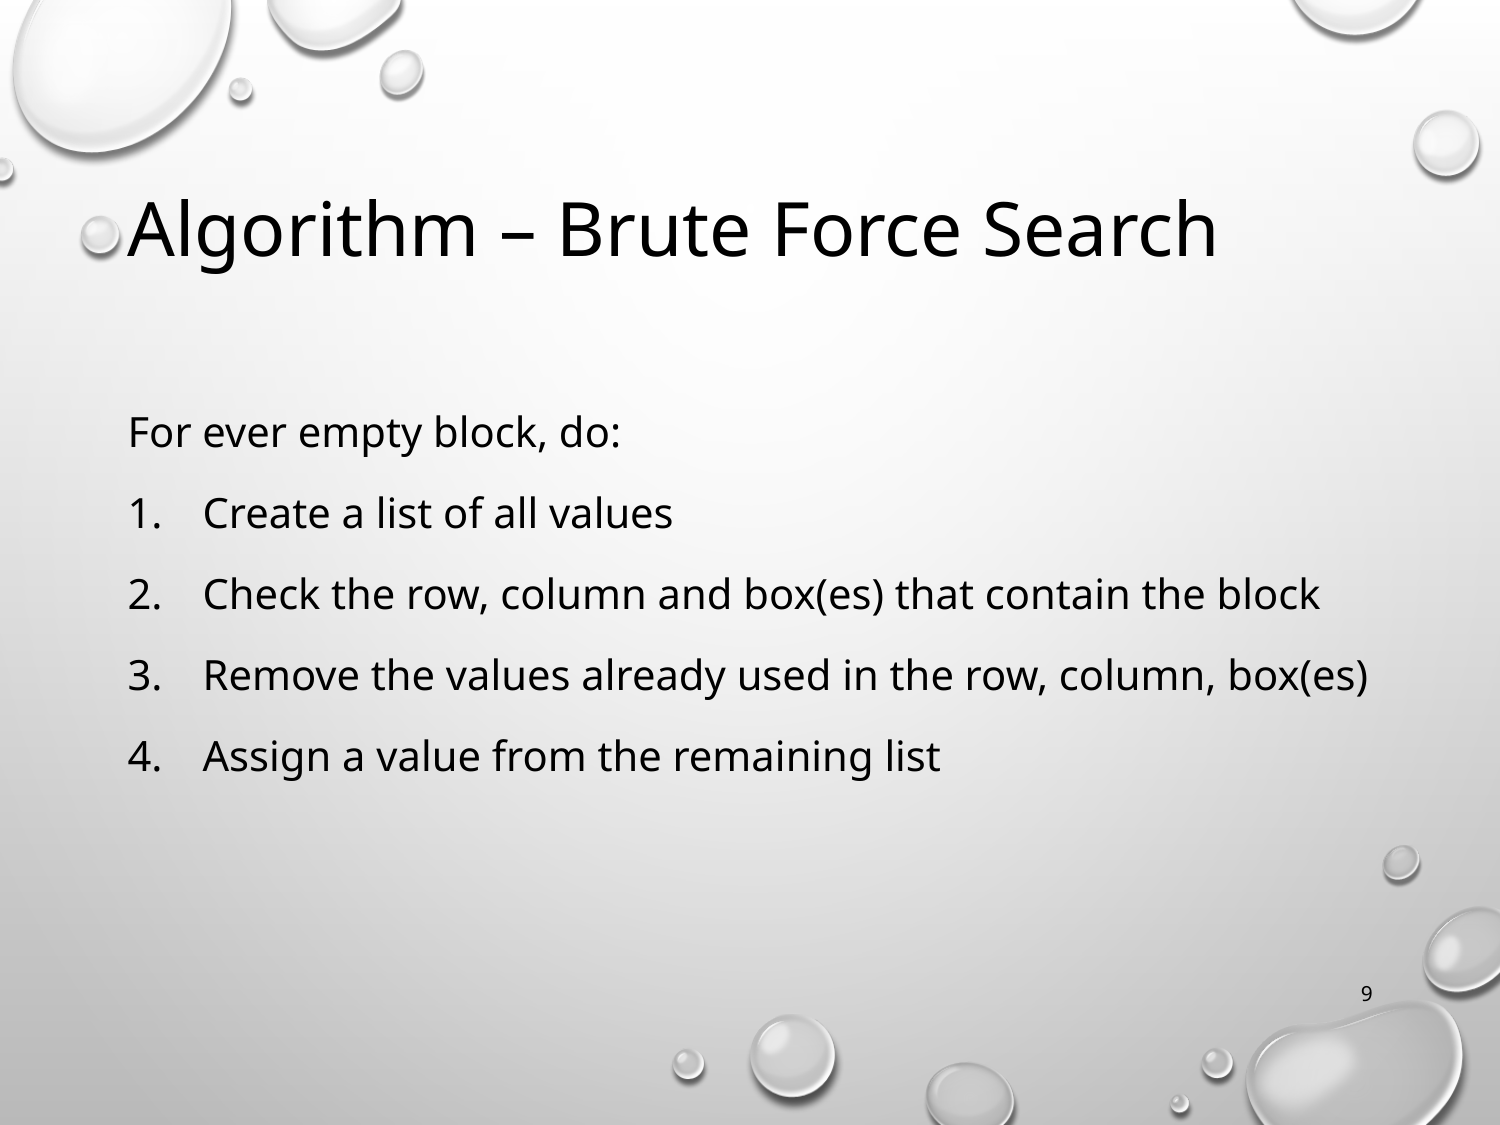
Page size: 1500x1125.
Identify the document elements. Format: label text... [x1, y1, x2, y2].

title Algorithm – Brute Force Search [112, 101, 1388, 364]
picture [0, 0, 1500, 1125]
list For ever empty block, do: Create a list of all values Check the row, column and box(es) that contain the block Remove the values already used in the row, column, box(es) Assign a value from the remaining list [112, 388, 1388, 950]
slide_number 9 [1293, 965, 1388, 1025]
